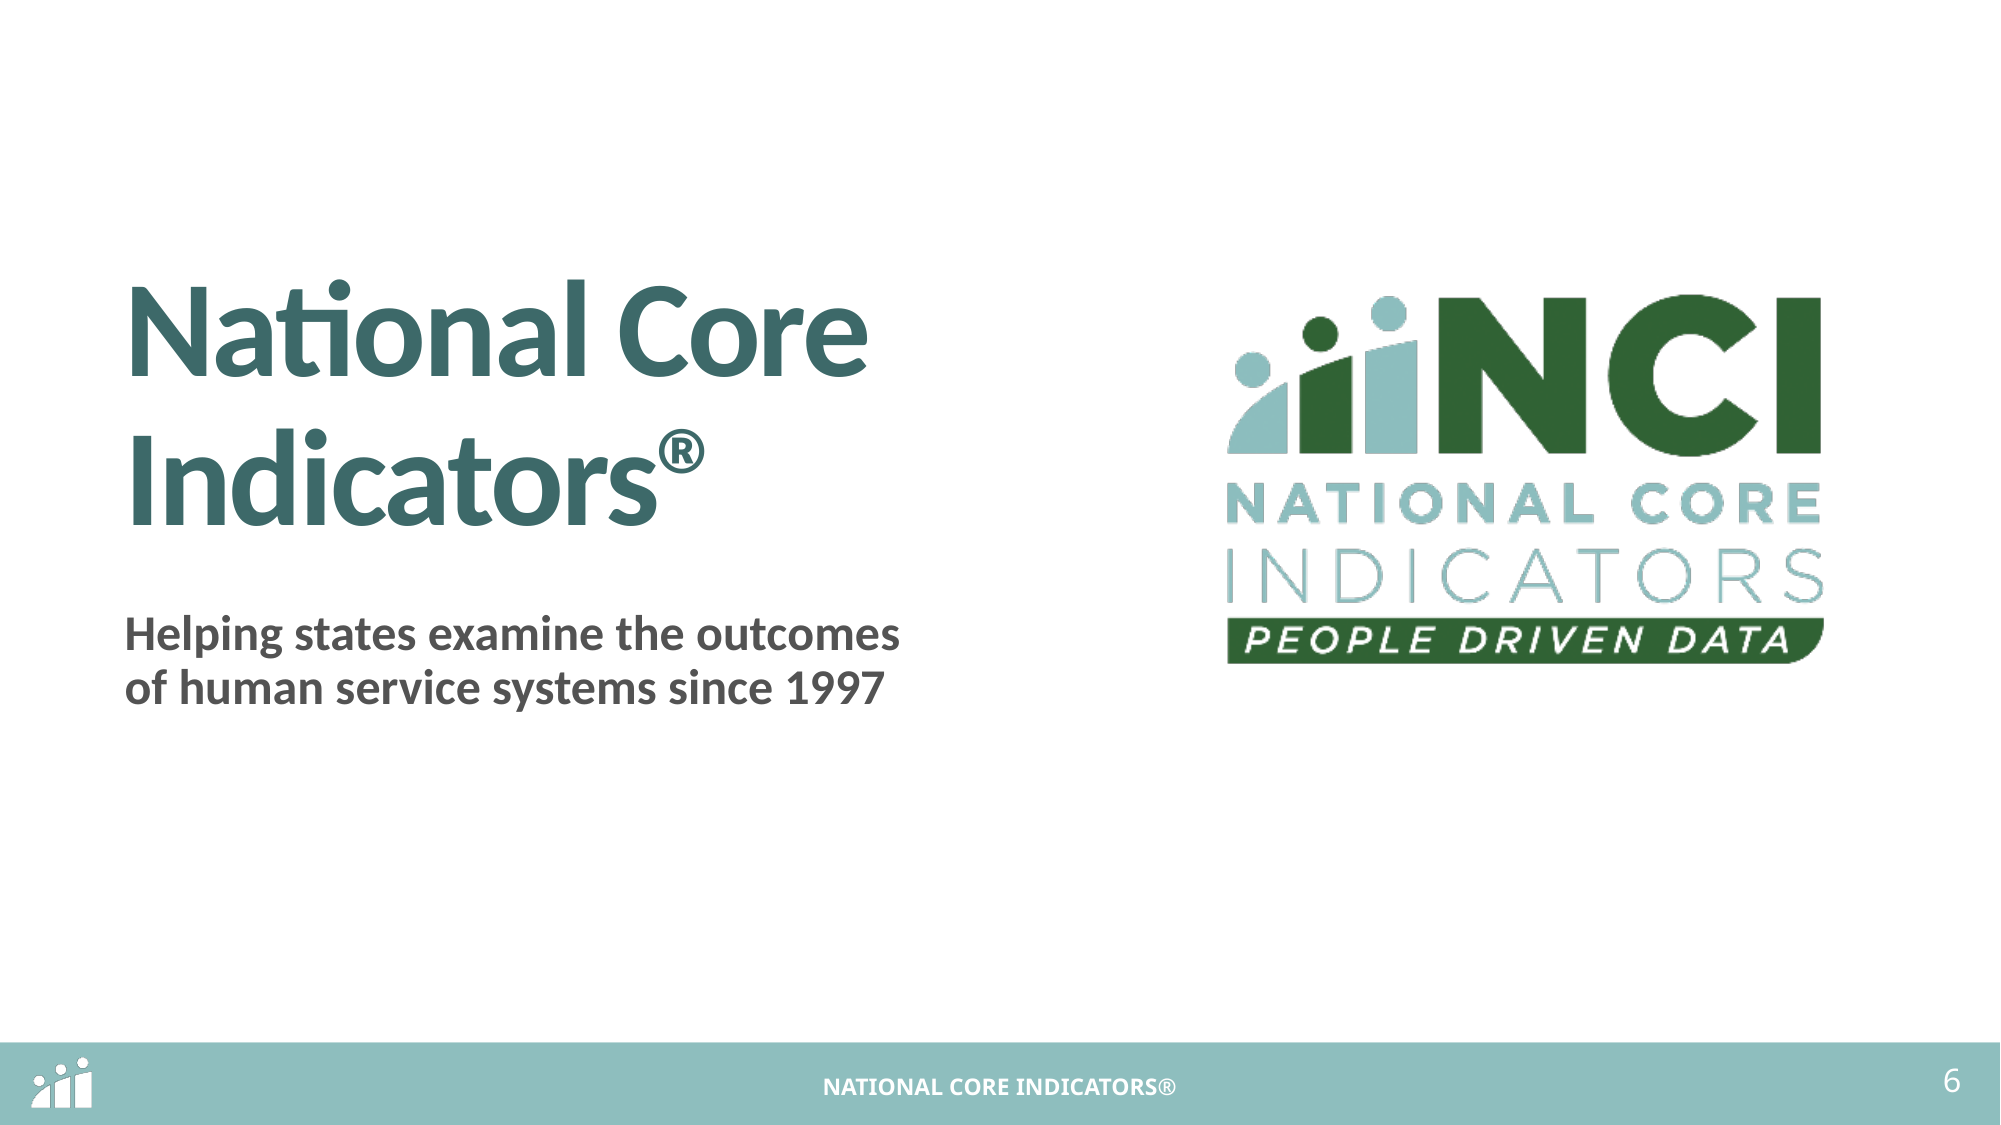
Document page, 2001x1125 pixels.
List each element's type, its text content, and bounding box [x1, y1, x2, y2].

title National Core Indicators® [109, 94, 1000, 563]
slide_number 6 [1526, 1052, 1977, 1113]
list Helping states examine the outcomes of human service systems since 1997 [109, 600, 918, 847]
picture [22, 1048, 101, 1113]
footer NATIONAL CORE INDICATORS® [662, 1065, 1338, 1115]
picture [1192, 259, 1860, 700]
